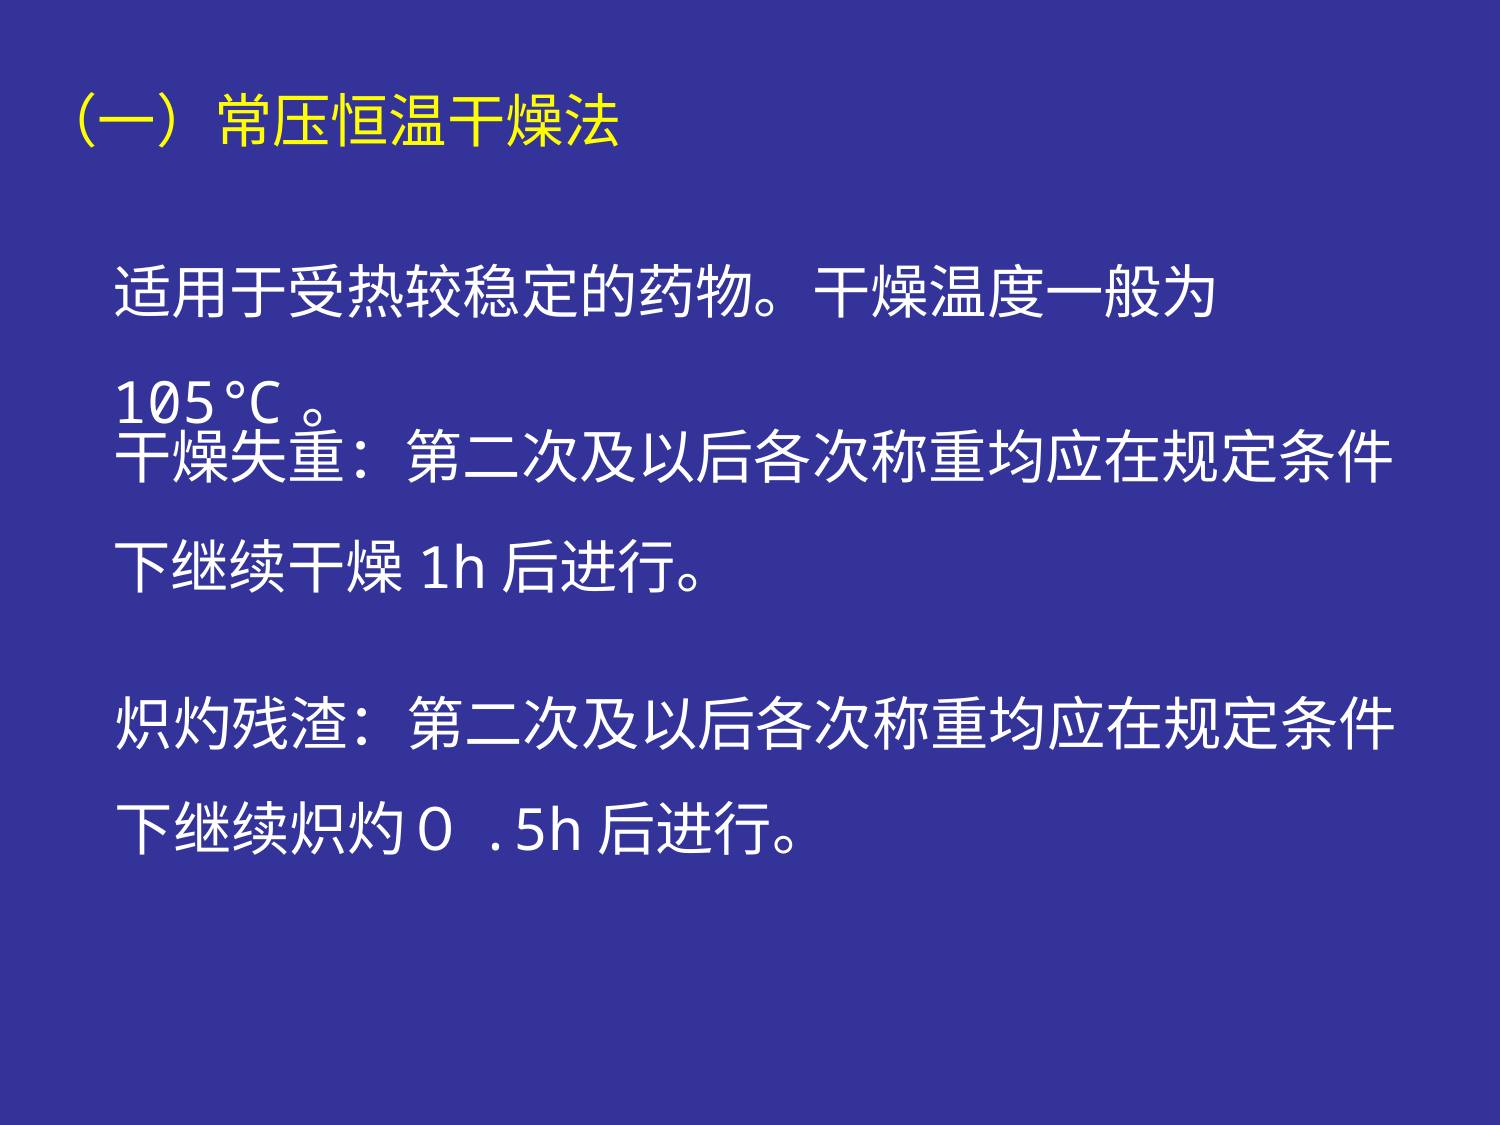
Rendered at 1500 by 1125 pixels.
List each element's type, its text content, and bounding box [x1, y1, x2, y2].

text_box 炽灼残渣：第二次及以后各次称重均应在规定条件下继续炽灼０.5h后进行。 [100, 645, 1424, 870]
text_box 干燥失重：第二次及以后各次称重均应在规定条件下继续干燥1h后进行。 [41, 338, 1442, 610]
text_box （一）常压恒温干燥法 [24, 24, 1300, 213]
text_box 适用于受热较稳定的药物。干燥温度一般为105℃。 [41, 172, 1442, 327]
